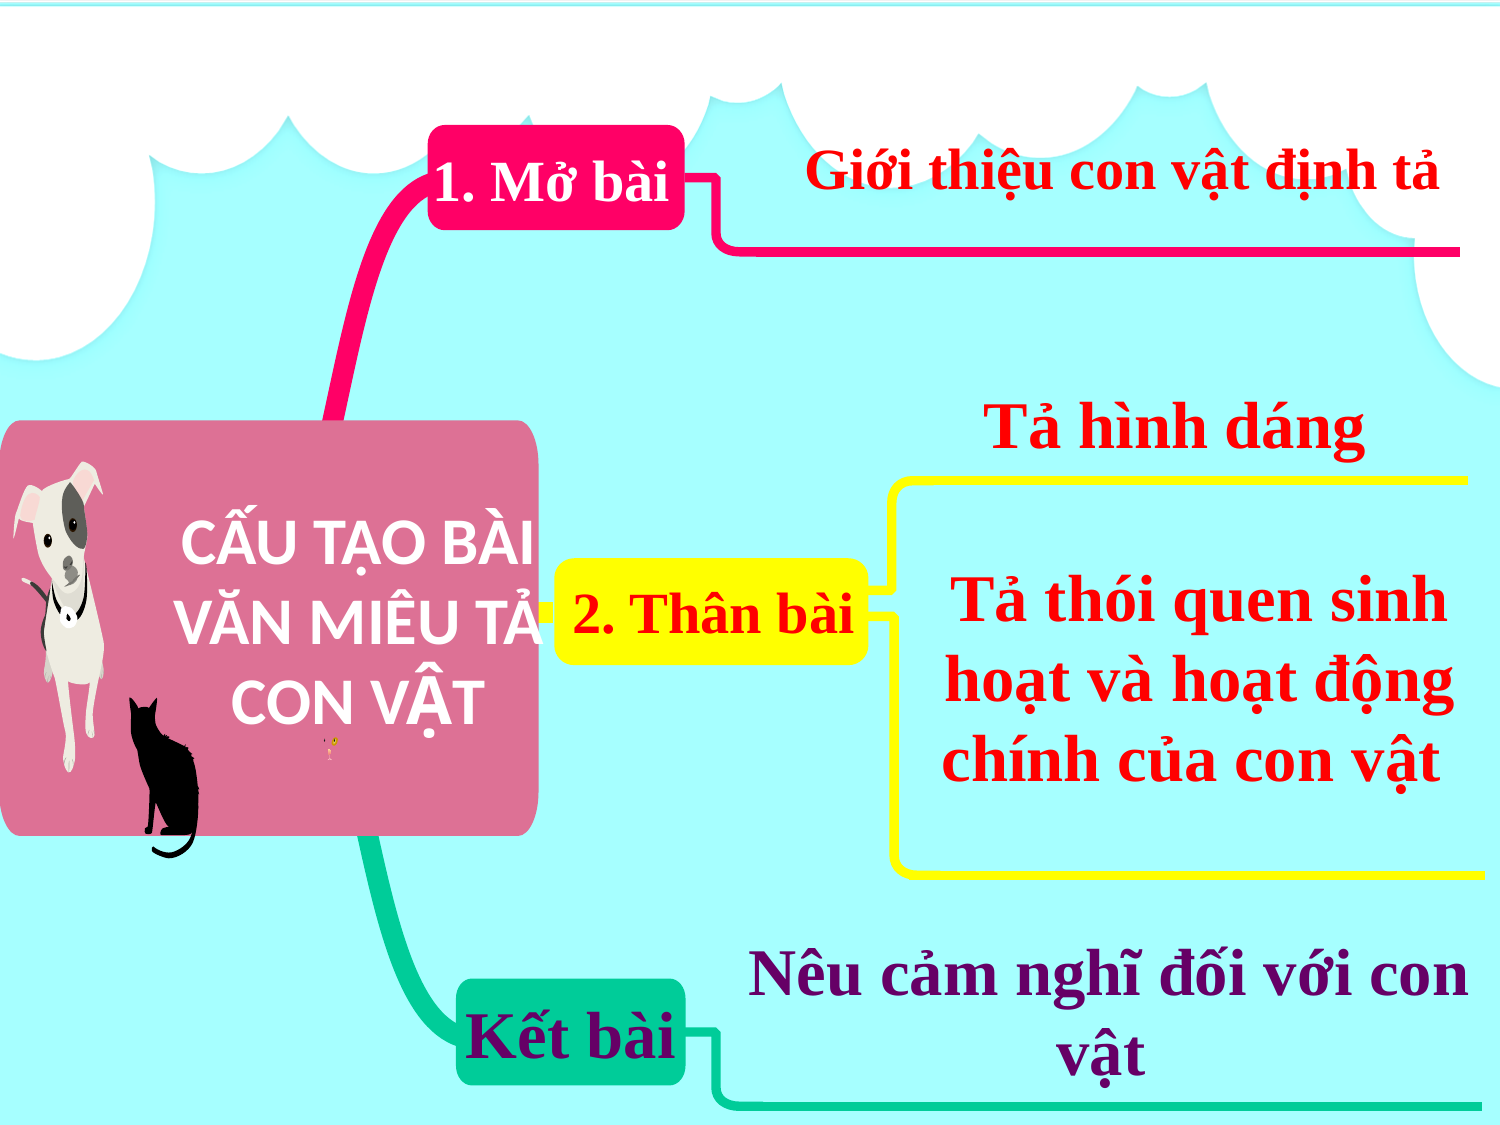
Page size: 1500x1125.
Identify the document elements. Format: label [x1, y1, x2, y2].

text_box [0, 391, 576, 844]
text_box [870, 331, 1497, 501]
text_box [129, 697, 338, 859]
text_box [407, 124, 696, 231]
text_box [755, 103, 1497, 253]
text_box [899, 529, 1500, 876]
text_box [541, 558, 886, 665]
text_box [456, 979, 685, 1085]
picture [0, 0, 1500, 1125]
